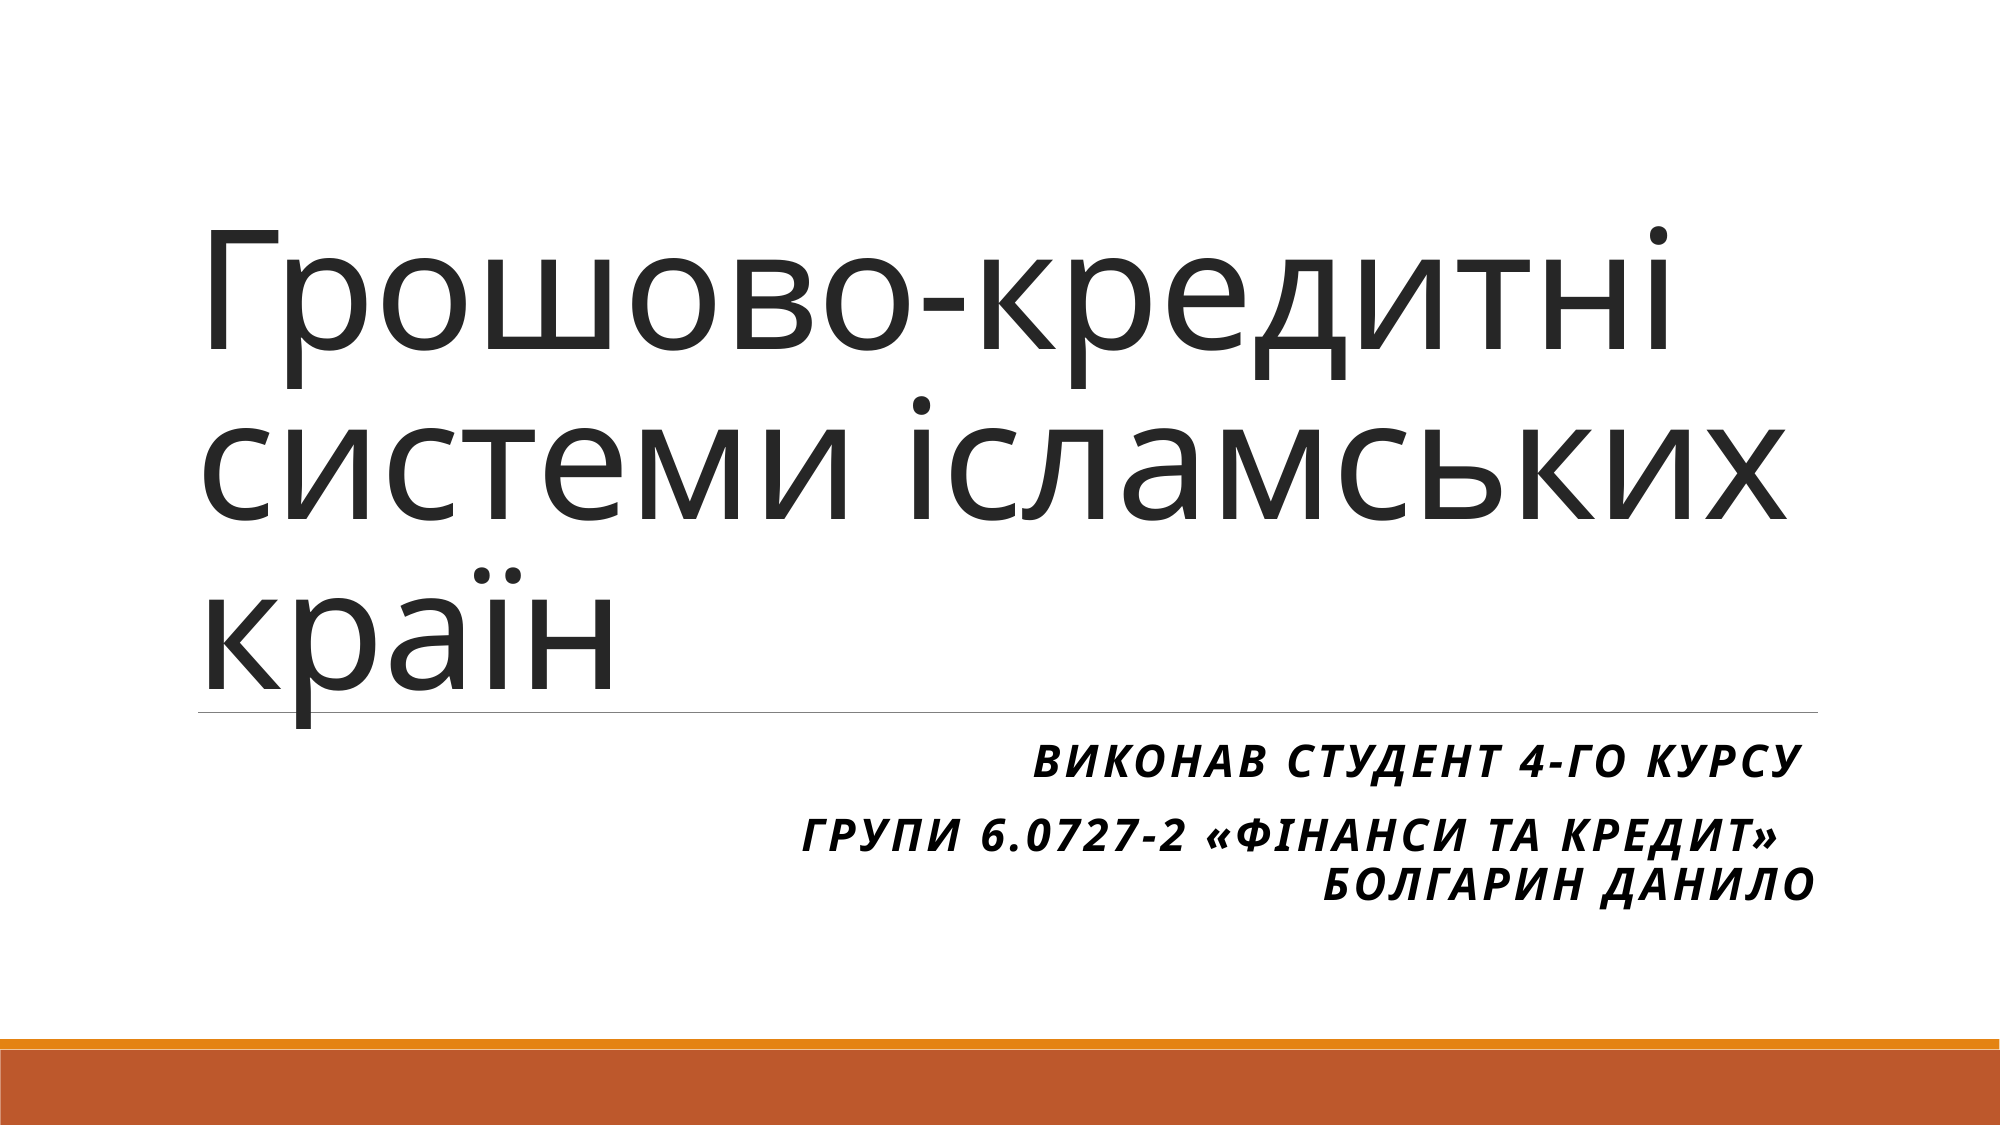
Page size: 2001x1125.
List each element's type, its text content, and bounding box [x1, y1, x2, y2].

title Грошово-кредитні системи ісламських країн [180, 145, 1831, 730]
subtitle Виконав студент 4-го курсу групи 6.0727-2 «Фінанси та кредит» Болгарин данило [180, 730, 1831, 919]
